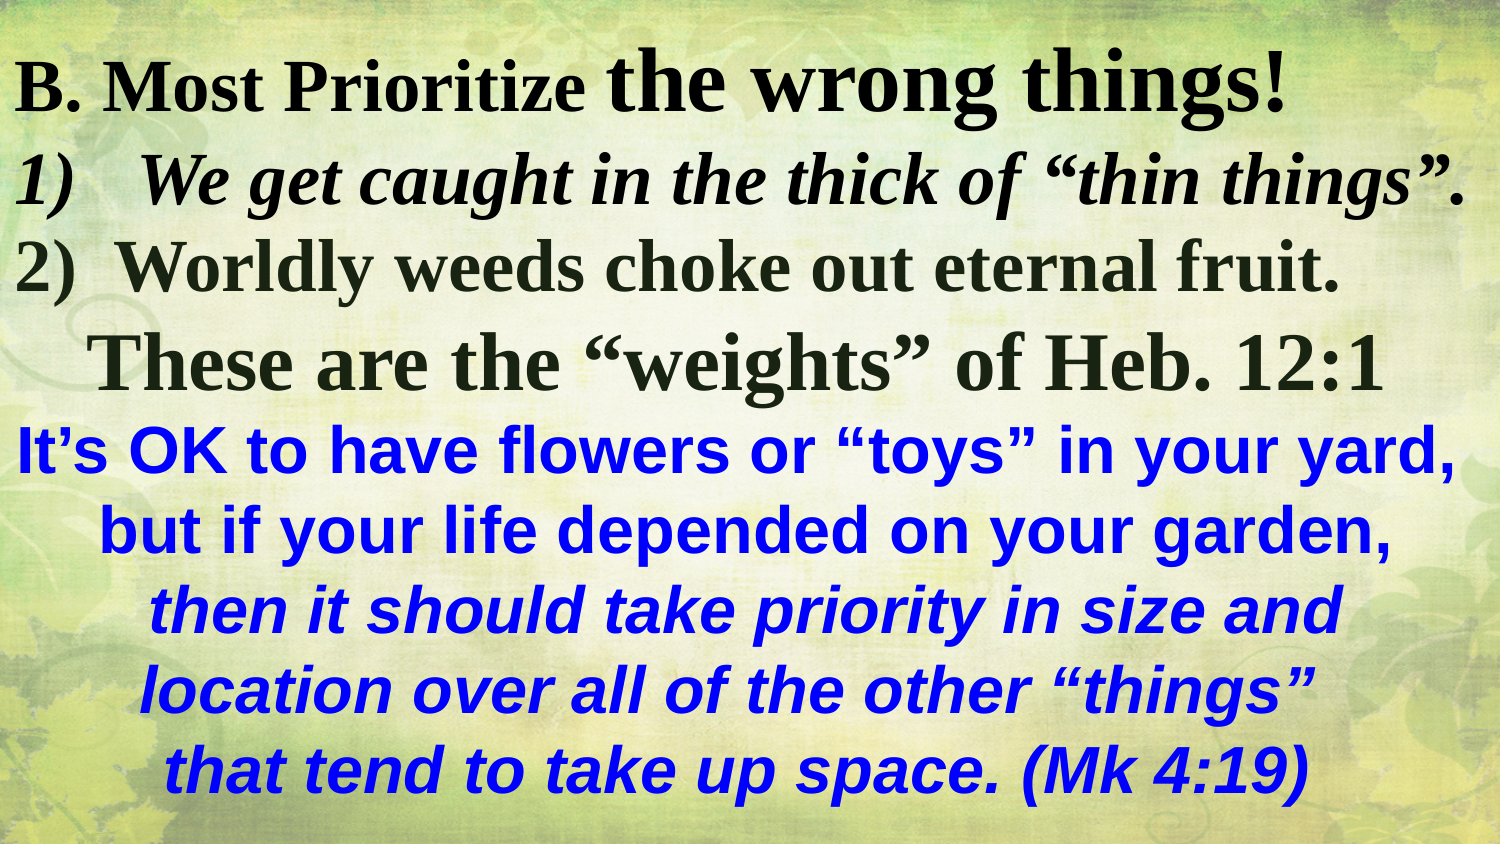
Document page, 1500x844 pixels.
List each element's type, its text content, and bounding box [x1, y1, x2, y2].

text_box 2) Worldly weeds choke out eternal fruit. These are the “weights” of Heb. 12:1 It’s OK to have flowers or “toys” in your yard, but if your life depended on your garden, then it should take priority in size and location over all of the other “things” that tend to take up space. (Mk 4:19) [0, 209, 1475, 844]
text_box B. Most Prioritize the wrong things! We get caught in the thick of “thin things”. [0, 12, 1500, 228]
